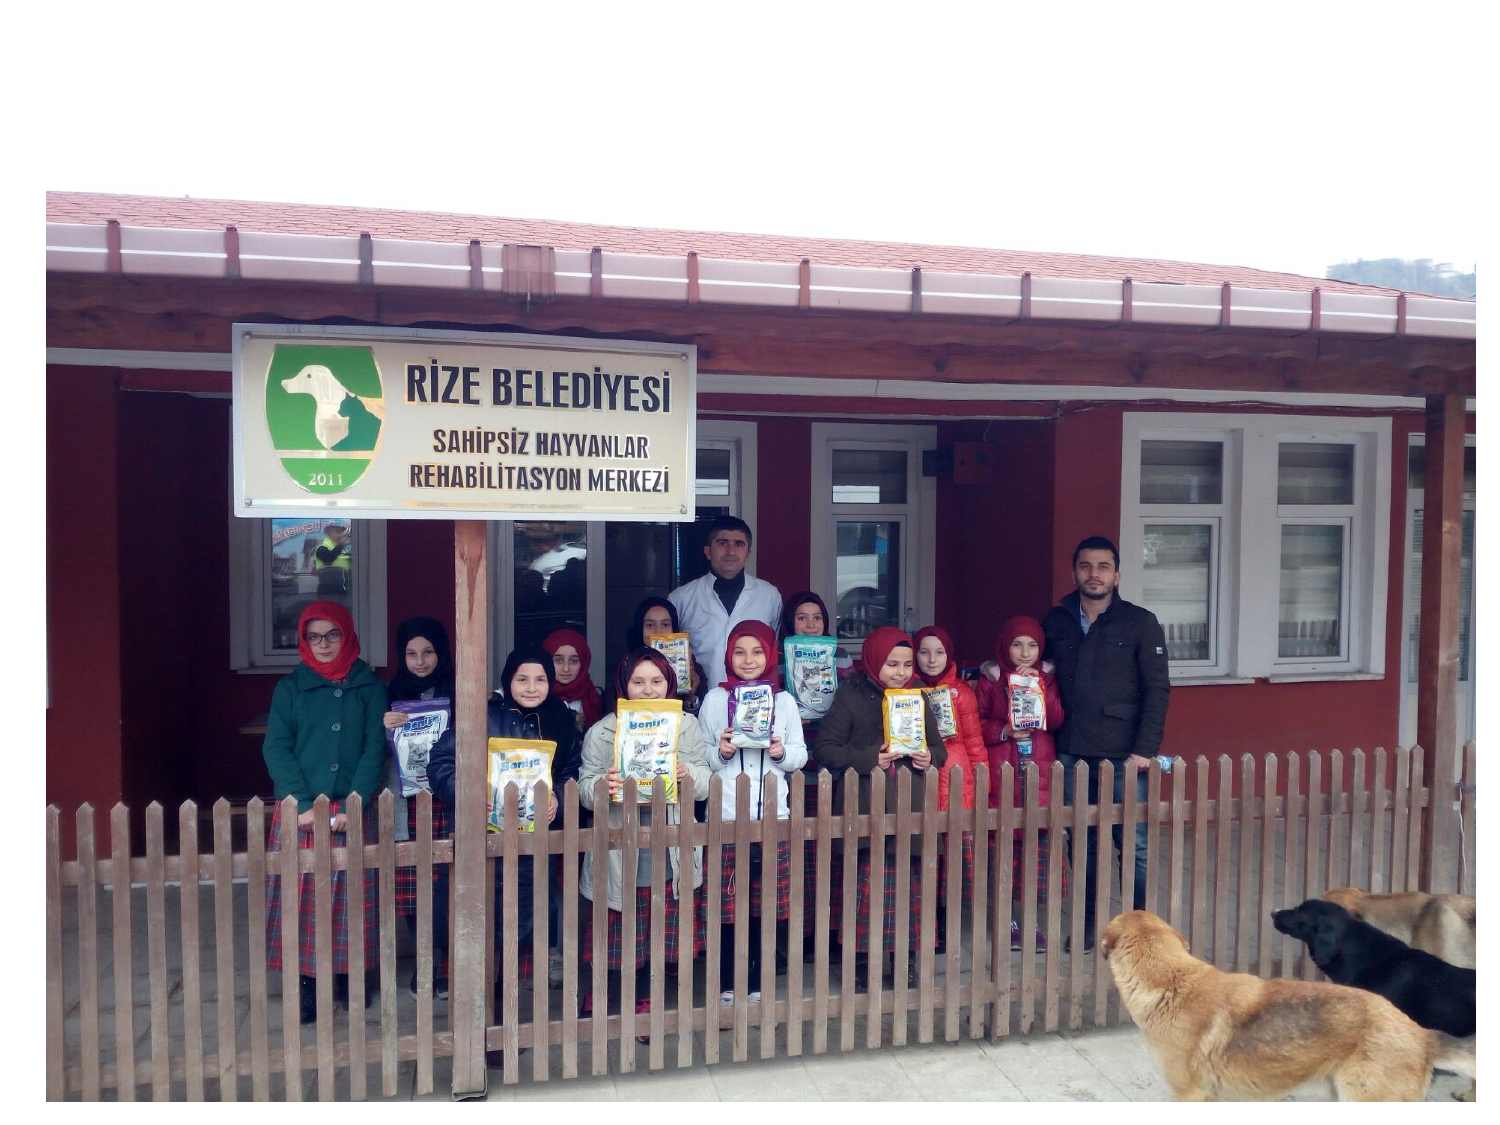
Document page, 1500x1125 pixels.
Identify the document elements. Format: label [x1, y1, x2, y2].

picture [46, 58, 1476, 1102]
